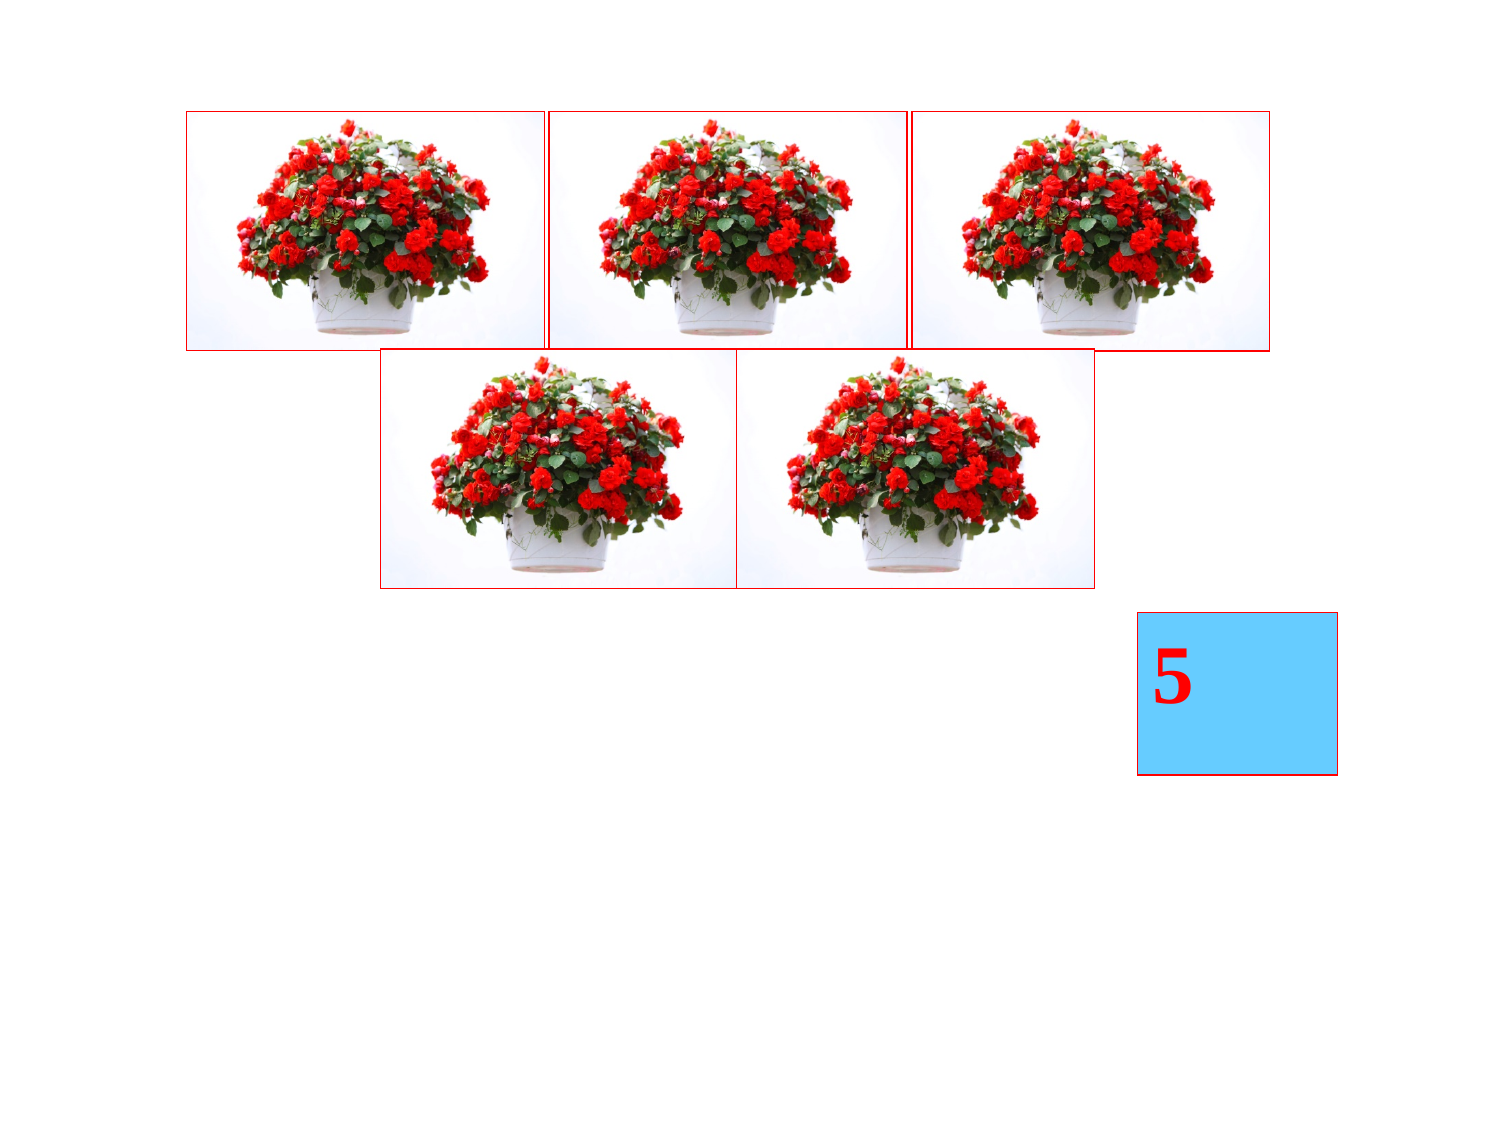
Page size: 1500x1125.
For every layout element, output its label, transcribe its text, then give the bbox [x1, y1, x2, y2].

text_box 5 [1137, 612, 1338, 775]
picture [187, 111, 1270, 588]
